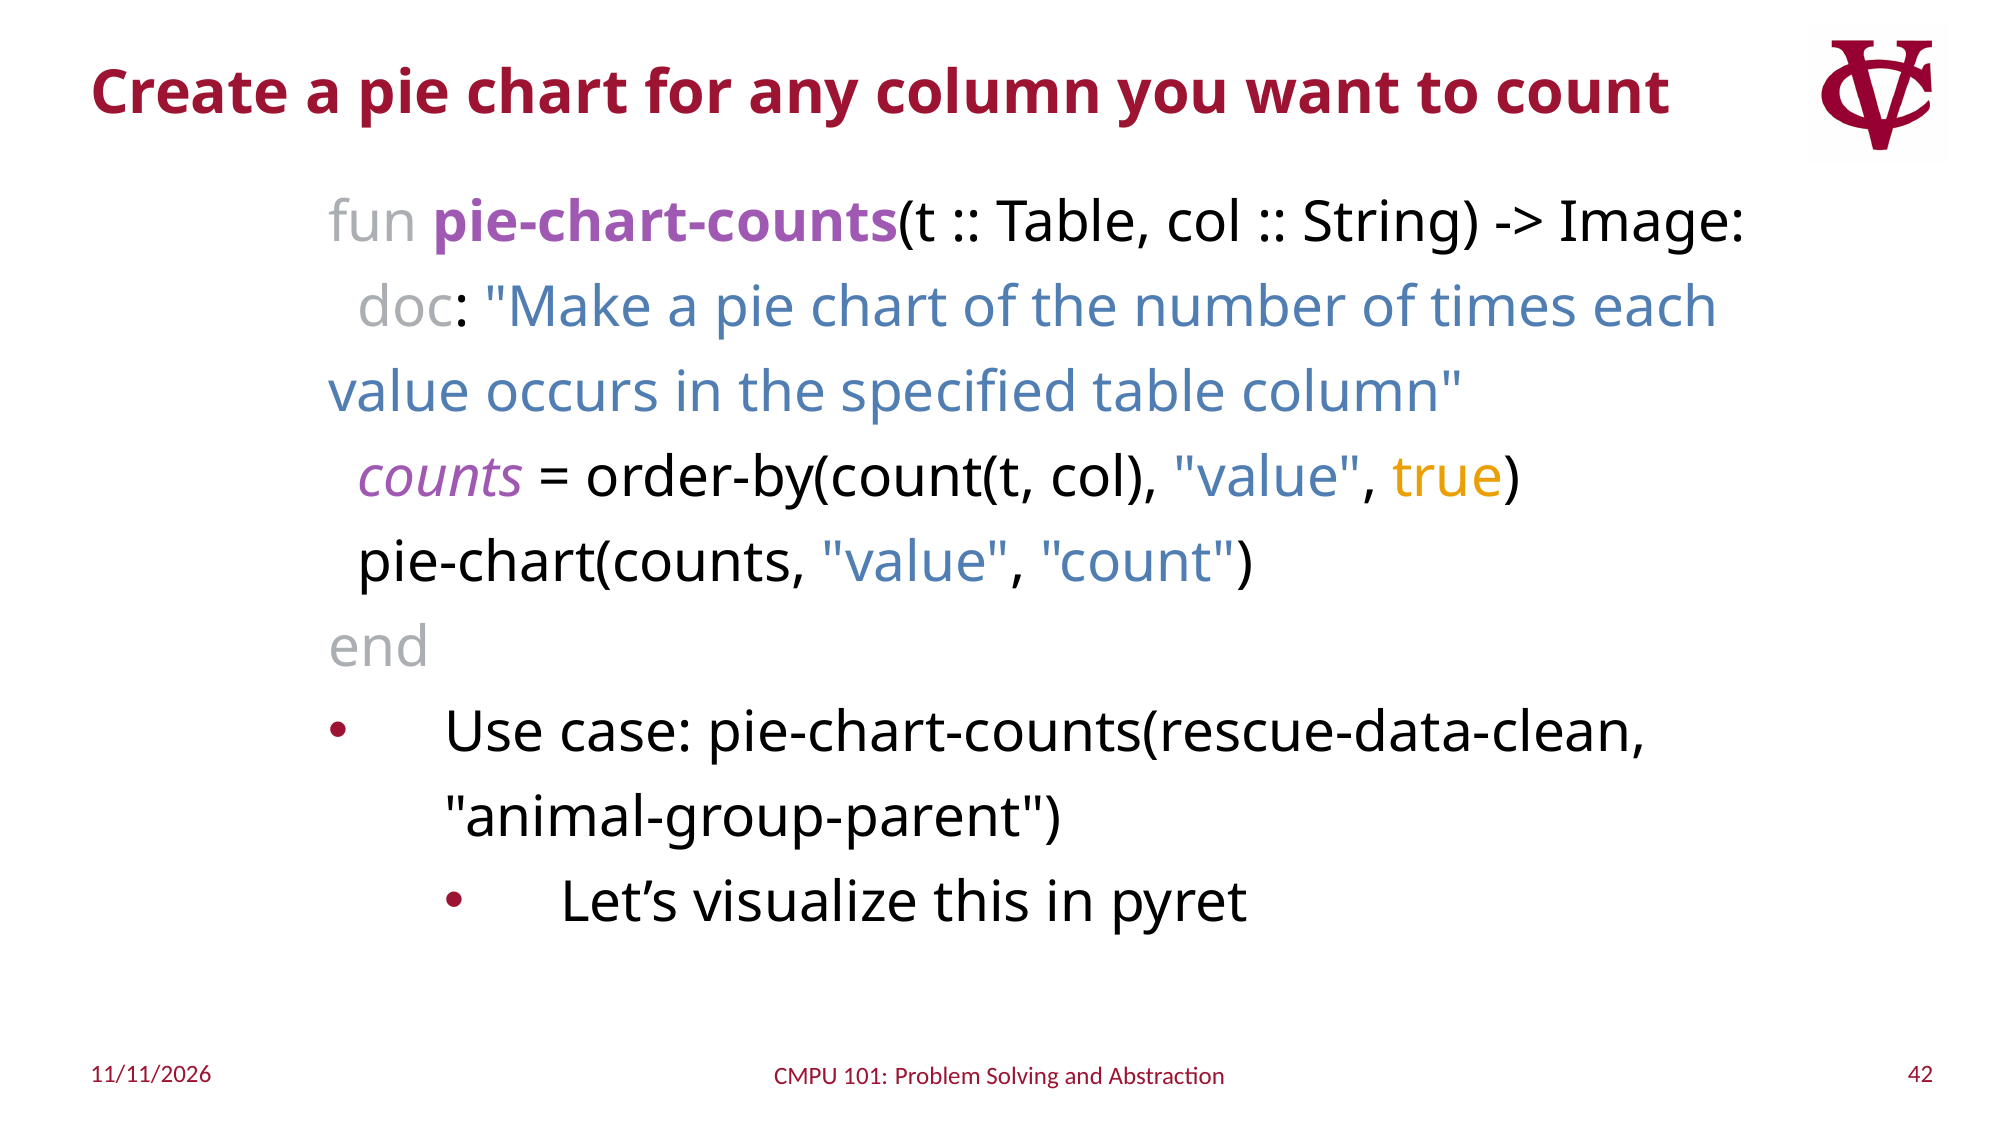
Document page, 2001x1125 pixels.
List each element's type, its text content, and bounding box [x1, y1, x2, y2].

picture [1809, 24, 1949, 164]
footer CMPU 101: Problem Solving and Abstraction [662, 1042, 1338, 1103]
slide_number 42 [1384, 1042, 1949, 1103]
text_box fun pie-chart-counts(t :: Table, col :: String) -> Image: doc: "Make a pie chart of the number of times each value occurs in the specified table column" counts = order-by(count(t, col), "value", true) pie-chart(counts, "value", "count") end Use case: pie-chart-counts(rescue-data-clean, "animal-group-parent") Let’s visualize this in pyret [0, 160, 1773, 965]
title Create a pie chart for any column you want to count [75, 37, 1793, 151]
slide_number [75, 1042, 640, 1103]
